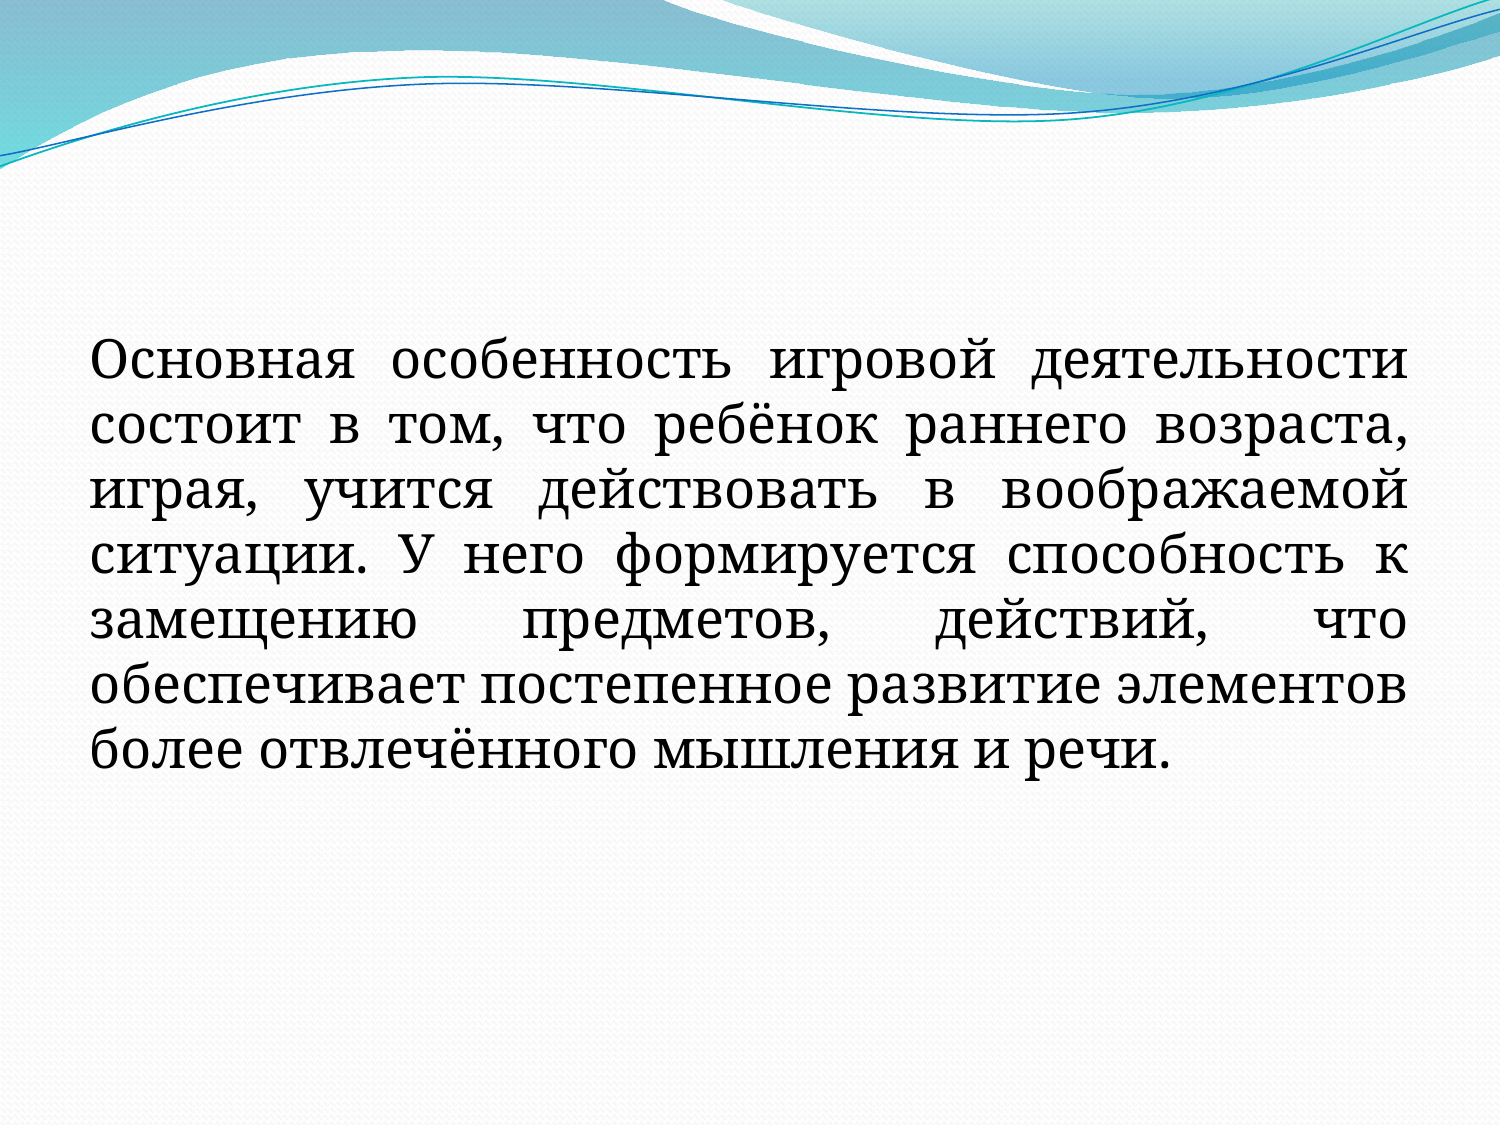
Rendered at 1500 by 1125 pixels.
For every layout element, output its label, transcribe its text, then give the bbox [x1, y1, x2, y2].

list Основная особенность игровой деятельности состоит в том, что ребёнок раннего возраста, играя, учится действовать в воображаемой ситуации. У него формируется способность к замещению предметов, действий, что обеспечивает постепенное развитие элементов более отвлечённого мышления и речи. [75, 317, 1425, 1038]
